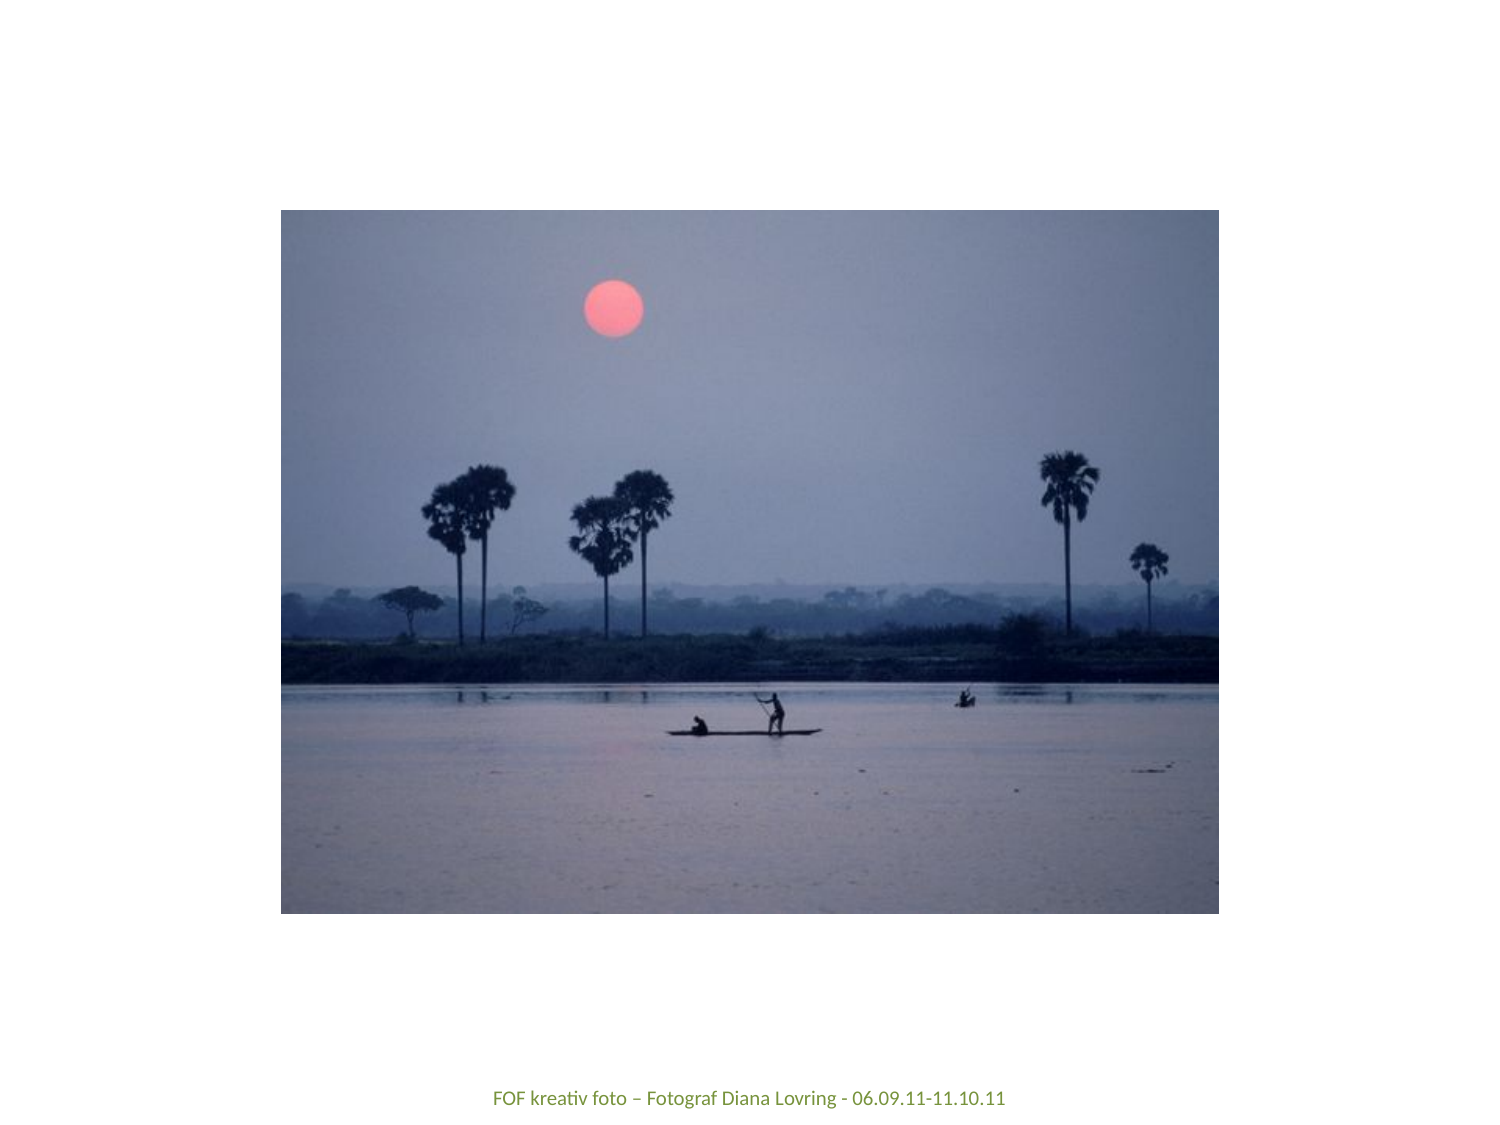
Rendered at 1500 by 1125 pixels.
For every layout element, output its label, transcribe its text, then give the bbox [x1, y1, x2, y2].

text_box FOF kreativ foto – Fotograf Diana Lovring - 06.09.11-11.10.11 [112, 1077, 1388, 1125]
picture [281, 210, 1219, 915]
